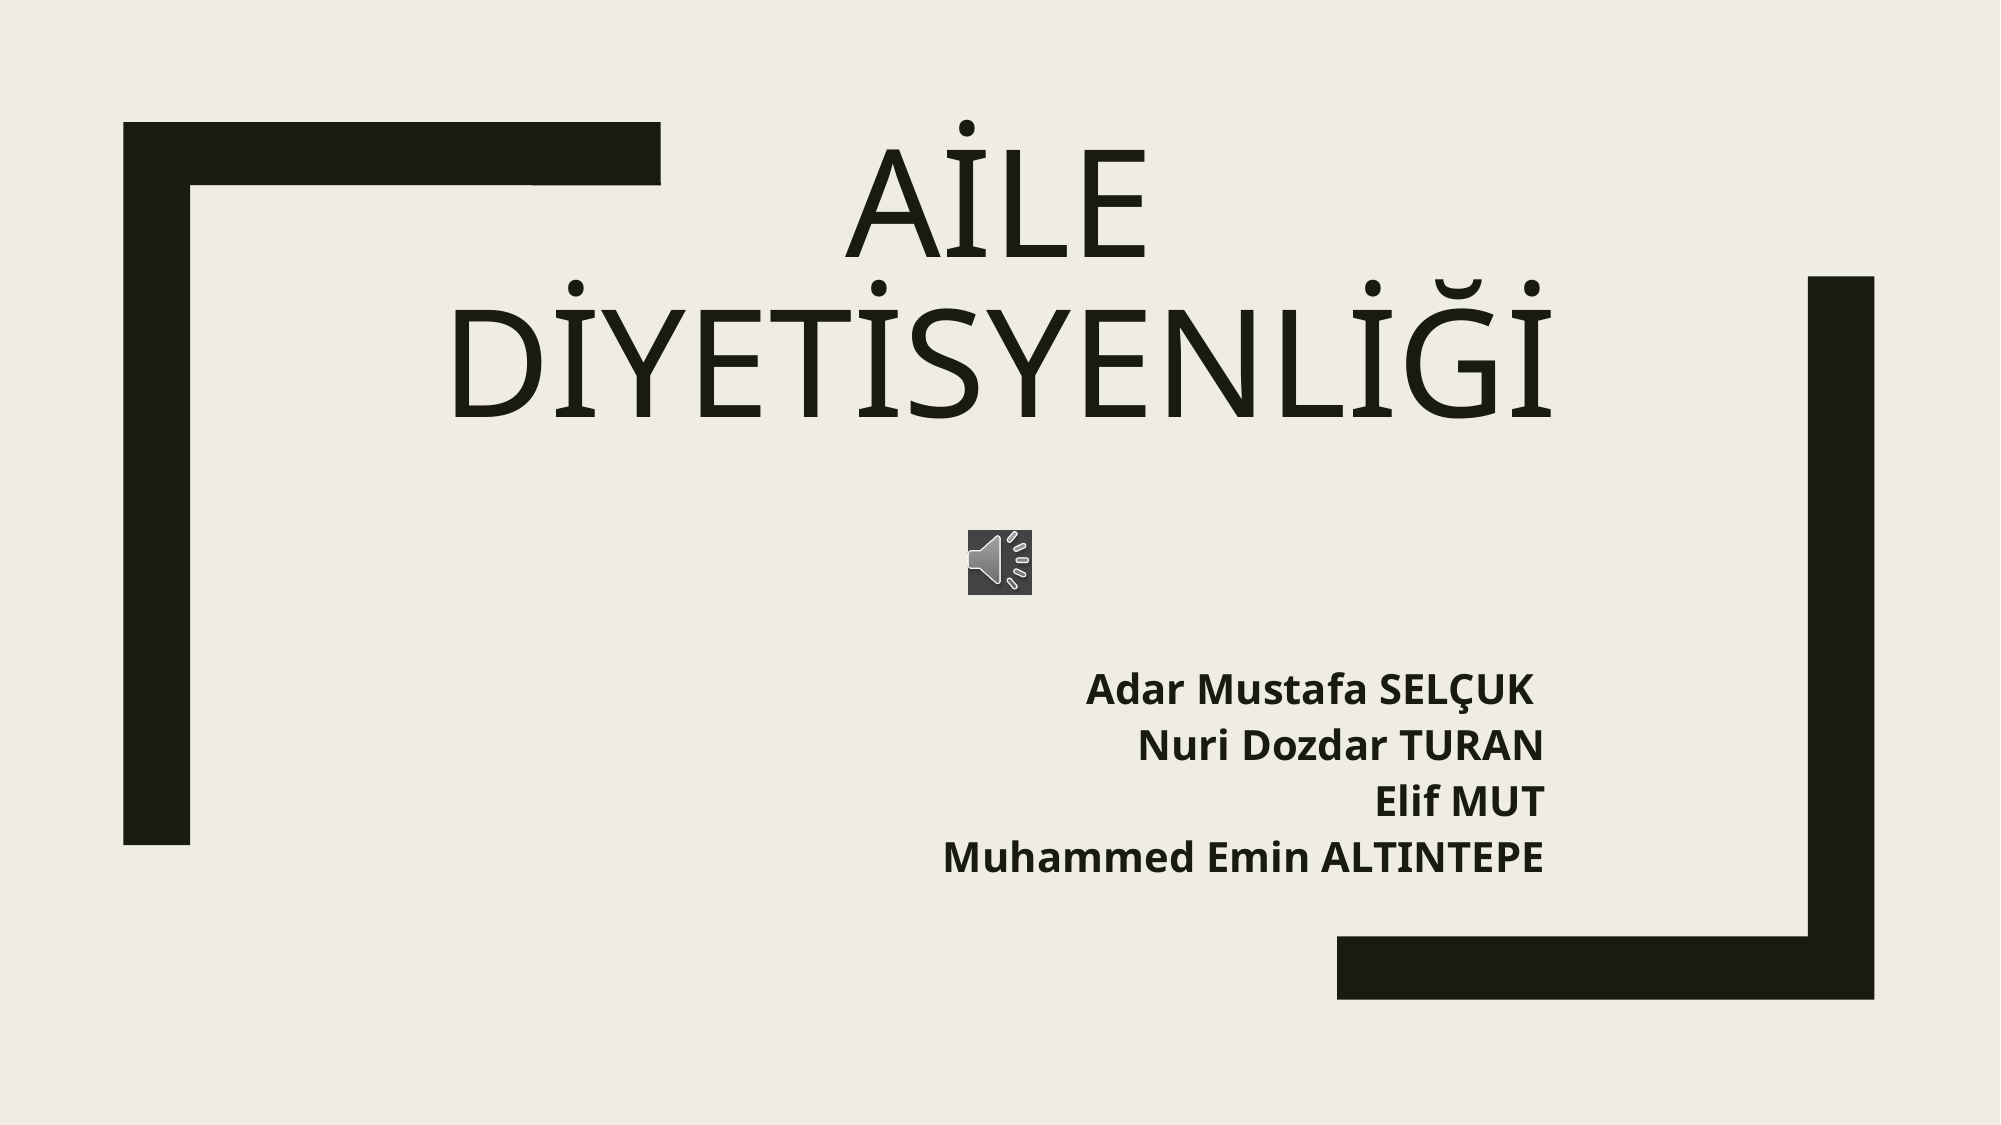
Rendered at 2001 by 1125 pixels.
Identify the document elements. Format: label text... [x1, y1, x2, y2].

title AİLE DİYETİSYENLİĞİ [314, 293, 1686, 638]
subtitle Adar Mustafa SELÇUK Nuri Dozdar TURAN Elif MUT Muhammed Emin ALTINTEPE [439, 649, 1561, 828]
picture [966, 529, 1034, 596]
